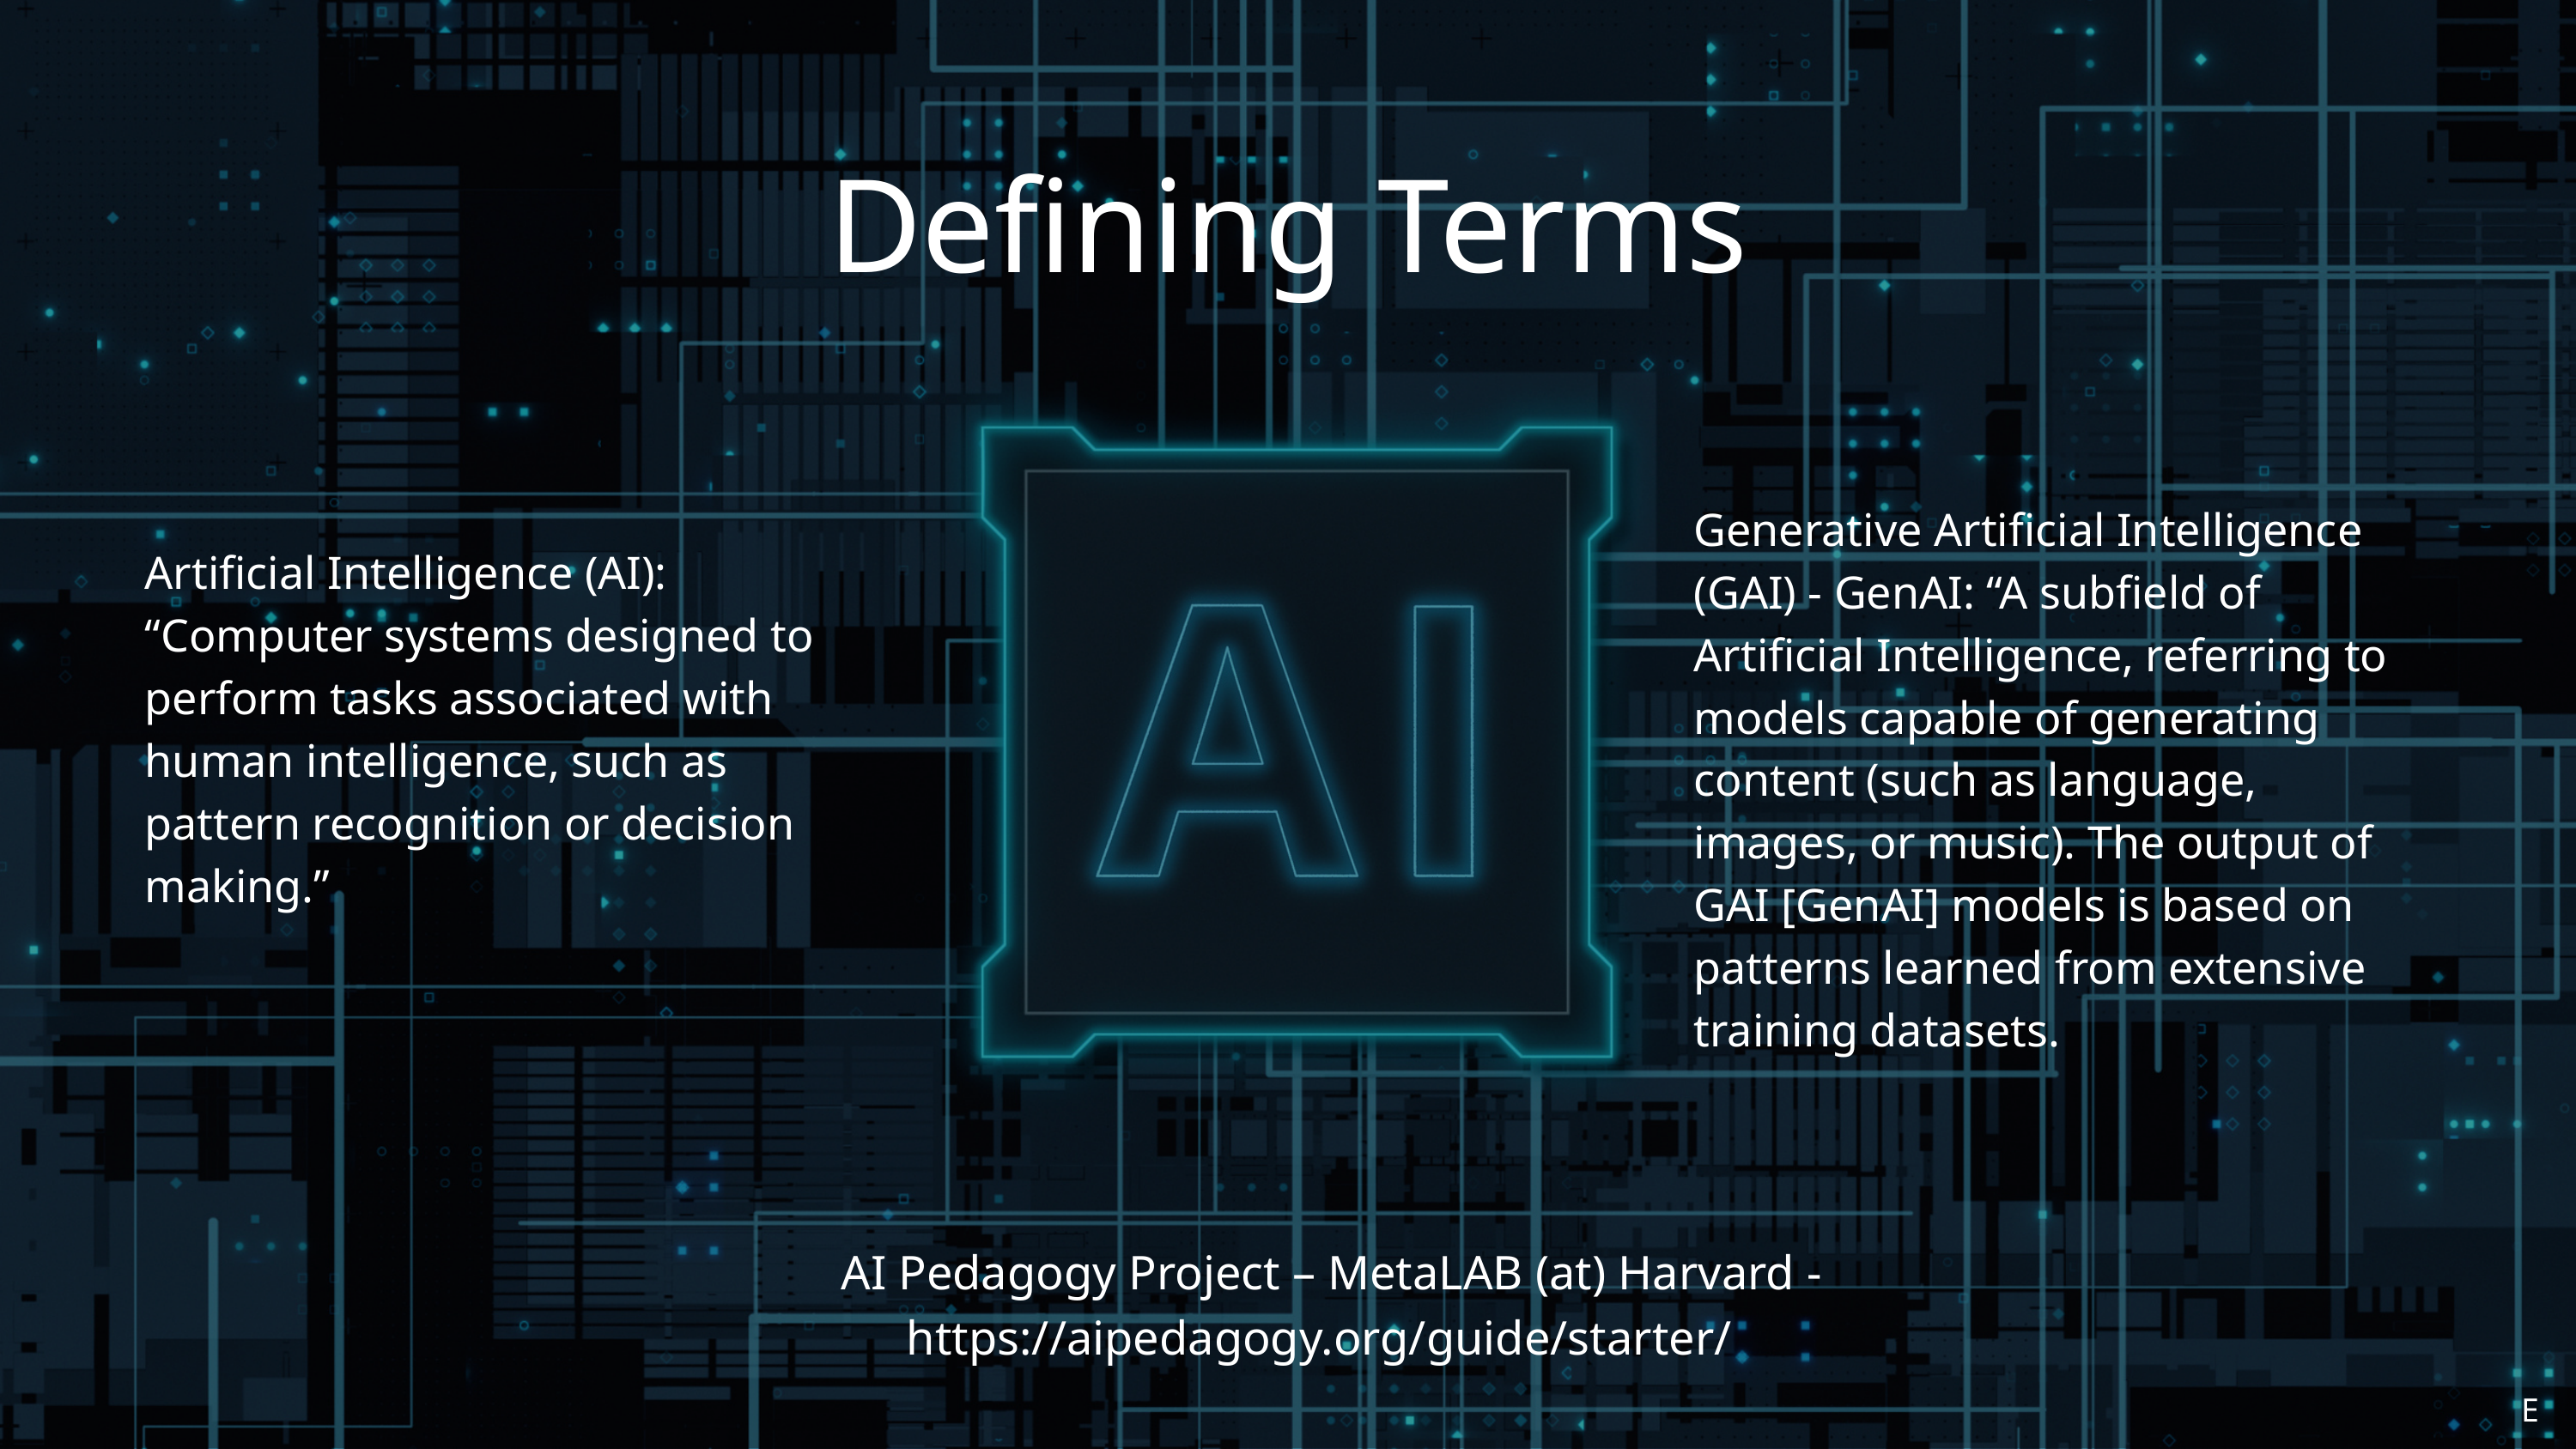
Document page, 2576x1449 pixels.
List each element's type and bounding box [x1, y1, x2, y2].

text_box [0, 0, 2576, 1449]
